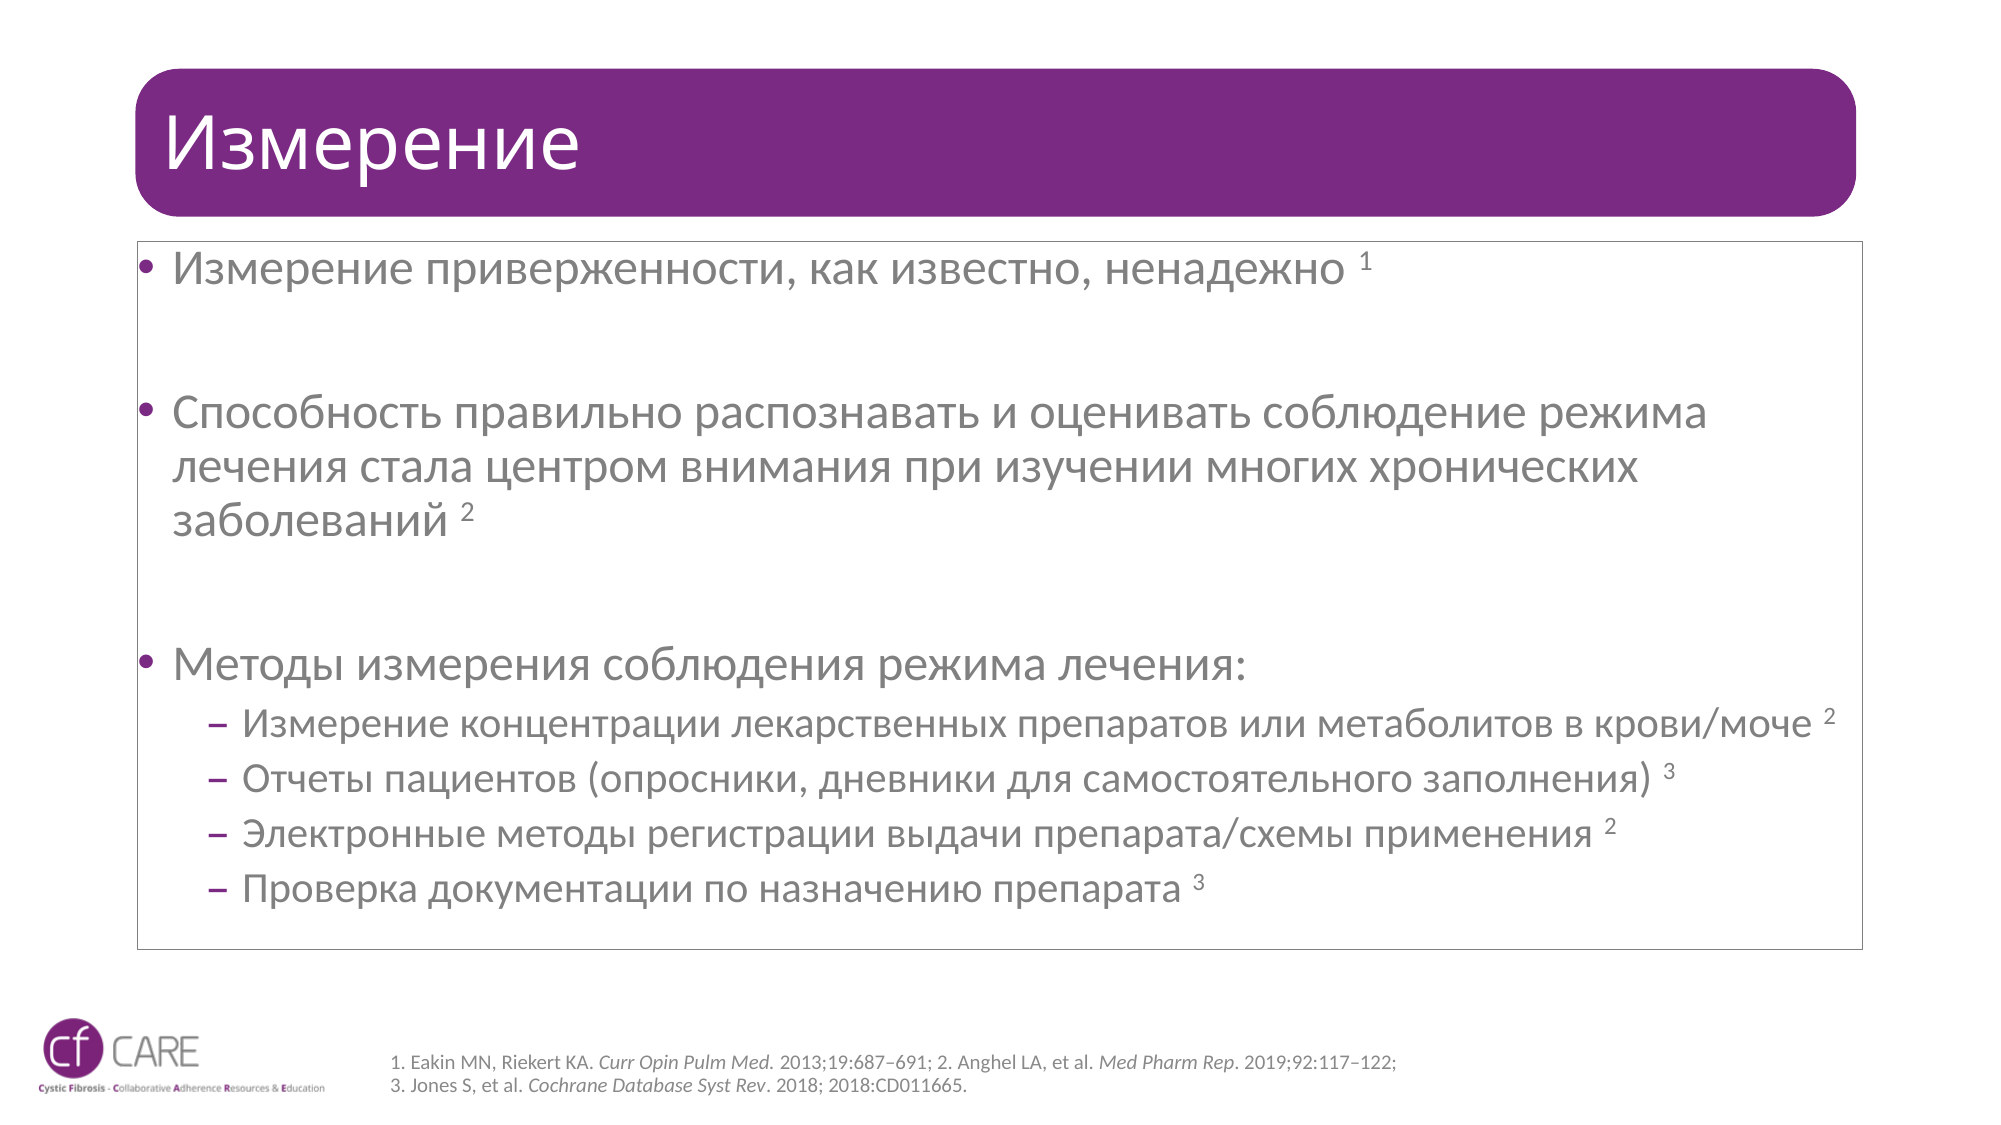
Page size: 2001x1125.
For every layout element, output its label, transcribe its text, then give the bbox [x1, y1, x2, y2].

list Измерение приверженности, как известно, ненадежно 1 Способность правильно распознавать и оценивать соблюдение режима лечения стала центром внимания при изучении многих хронических заболеваний 2 Методы измерения соблюдения режима лечения: Измерение концентрации лекарственных препаратов или метаболитов в крови/моче 2 Отчеты пациентов (опросники, дневники для самостоятельного заполнения) 3 Электронные методы регистрации выдачи препарата/схемы применения 2 Проверка документации по назначению препарата 3 [137, 241, 1863, 950]
title Измерение [162, 93, 1840, 203]
list 1. Eakin MN, Riekert KA. Curr Opin Pulm Med. 2013;19:687–691; 2. Anghel LA, et al. Med Pharm Rep. 2019;92:117–122; 3. Jones S, et al. Cochrane Database Syst Rev. 2018; 2018:CD011665. [390, 968, 1863, 1097]
picture [33, 1013, 332, 1100]
